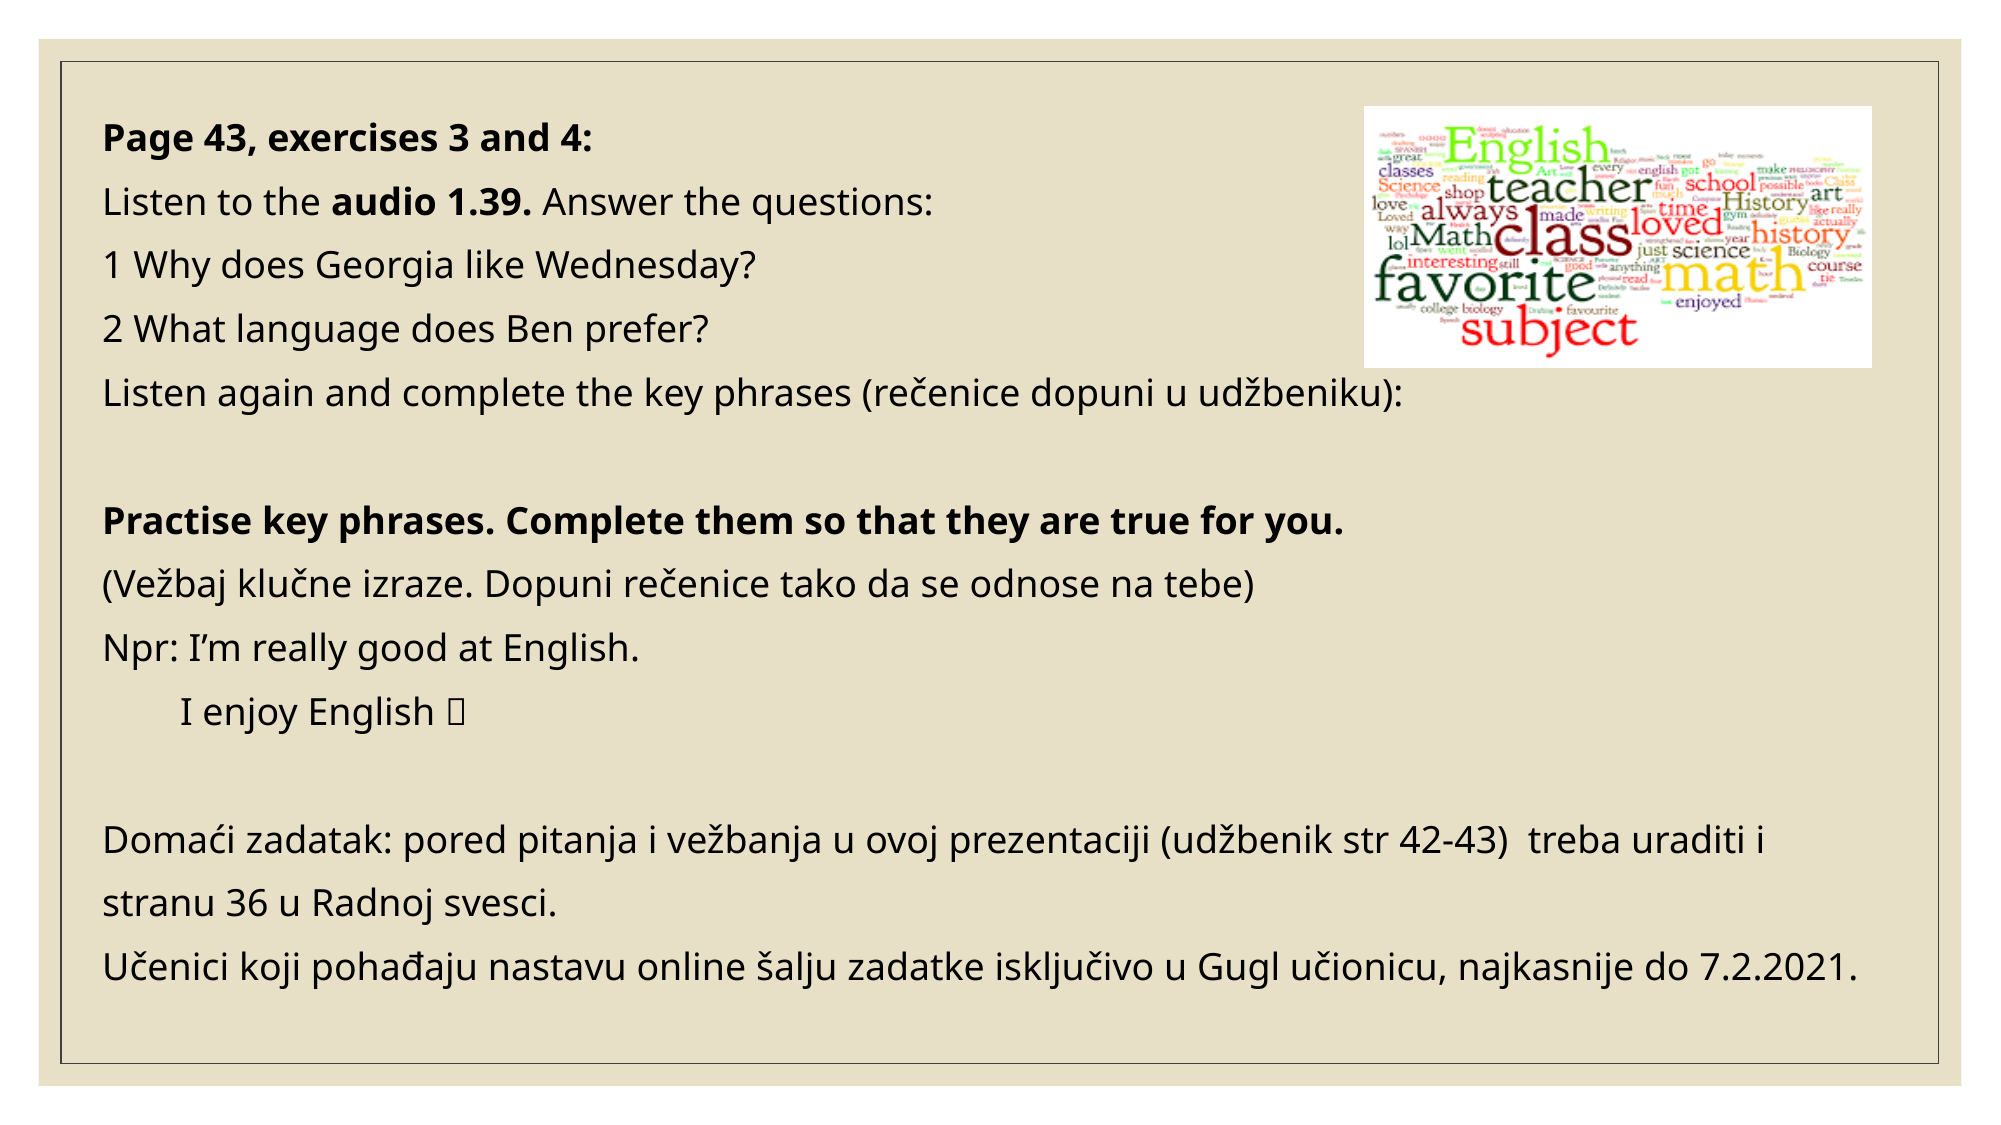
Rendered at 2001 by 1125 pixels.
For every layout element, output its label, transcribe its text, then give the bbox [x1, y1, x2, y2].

picture [1364, 106, 1872, 368]
list Page 43, exercises 3 and 4: Listen to the audio 1.39. Answer the questions: 1 Why does Georgia like Wednesday? 2 What language does Ben prefer? Listen again and complete the key phrases (rečenice dopuni u udžbeniku): Practise key phrases. Complete them so that they are true for you. (Vežbaj klučne izraze. Dopuni rečenice tako da se odnose na tebe) Npr: I’m really good at English. I enjoy English  Domaći zadatak: pored pitanja i vežbanja u ovoj prezentaciji (udžbenik str 42-43) treba uraditi i stranu 36 u Radnoj svesci. Učenici koji pohađaju nastavu online šalju zadatke isključivo u Gugl učionicu, najkasnije do 7.2.2021. [86, 106, 1920, 1035]
